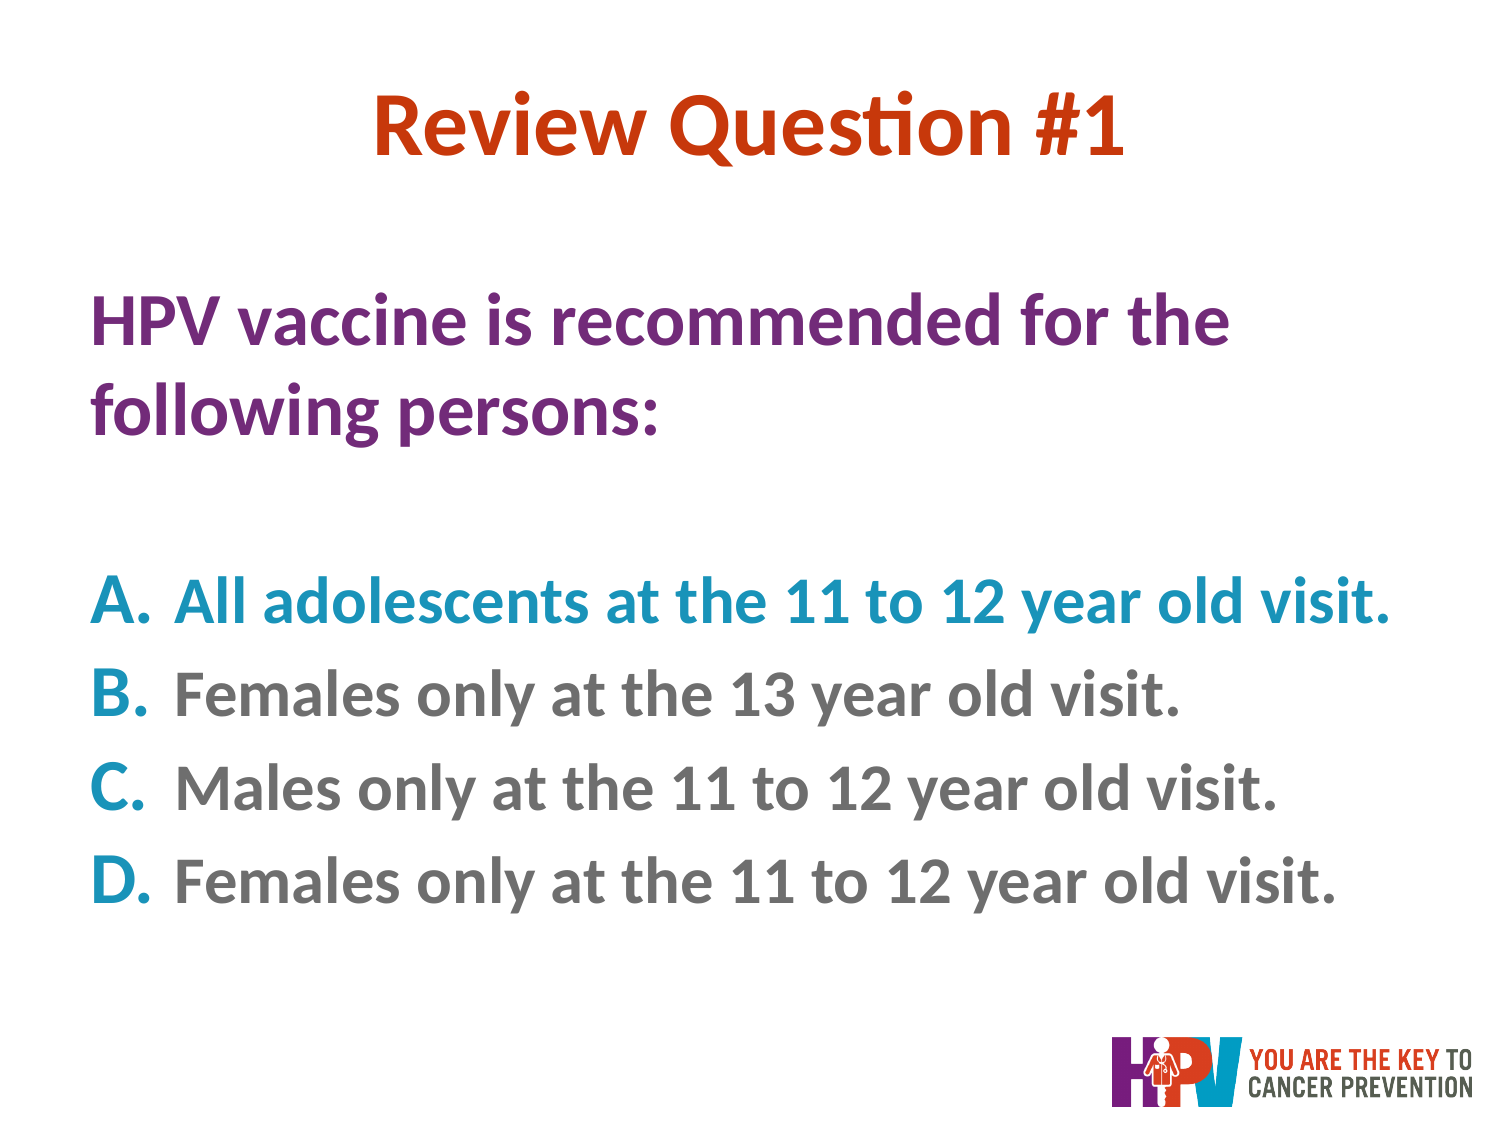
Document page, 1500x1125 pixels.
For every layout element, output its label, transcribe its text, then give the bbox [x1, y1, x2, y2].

picture [1112, 1037, 1219, 1107]
title Review Question #1 [75, 24, 1425, 213]
list HPV vaccine is recommended for the following persons: All adolescents at the 11 to 12 year old visit. Females only at the 13 year old visit. Males only at the 11 to 12 year old visit. Females only at the 11 to 12 year old visit. [75, 262, 1425, 1005]
picture [1233, 1037, 1472, 1107]
